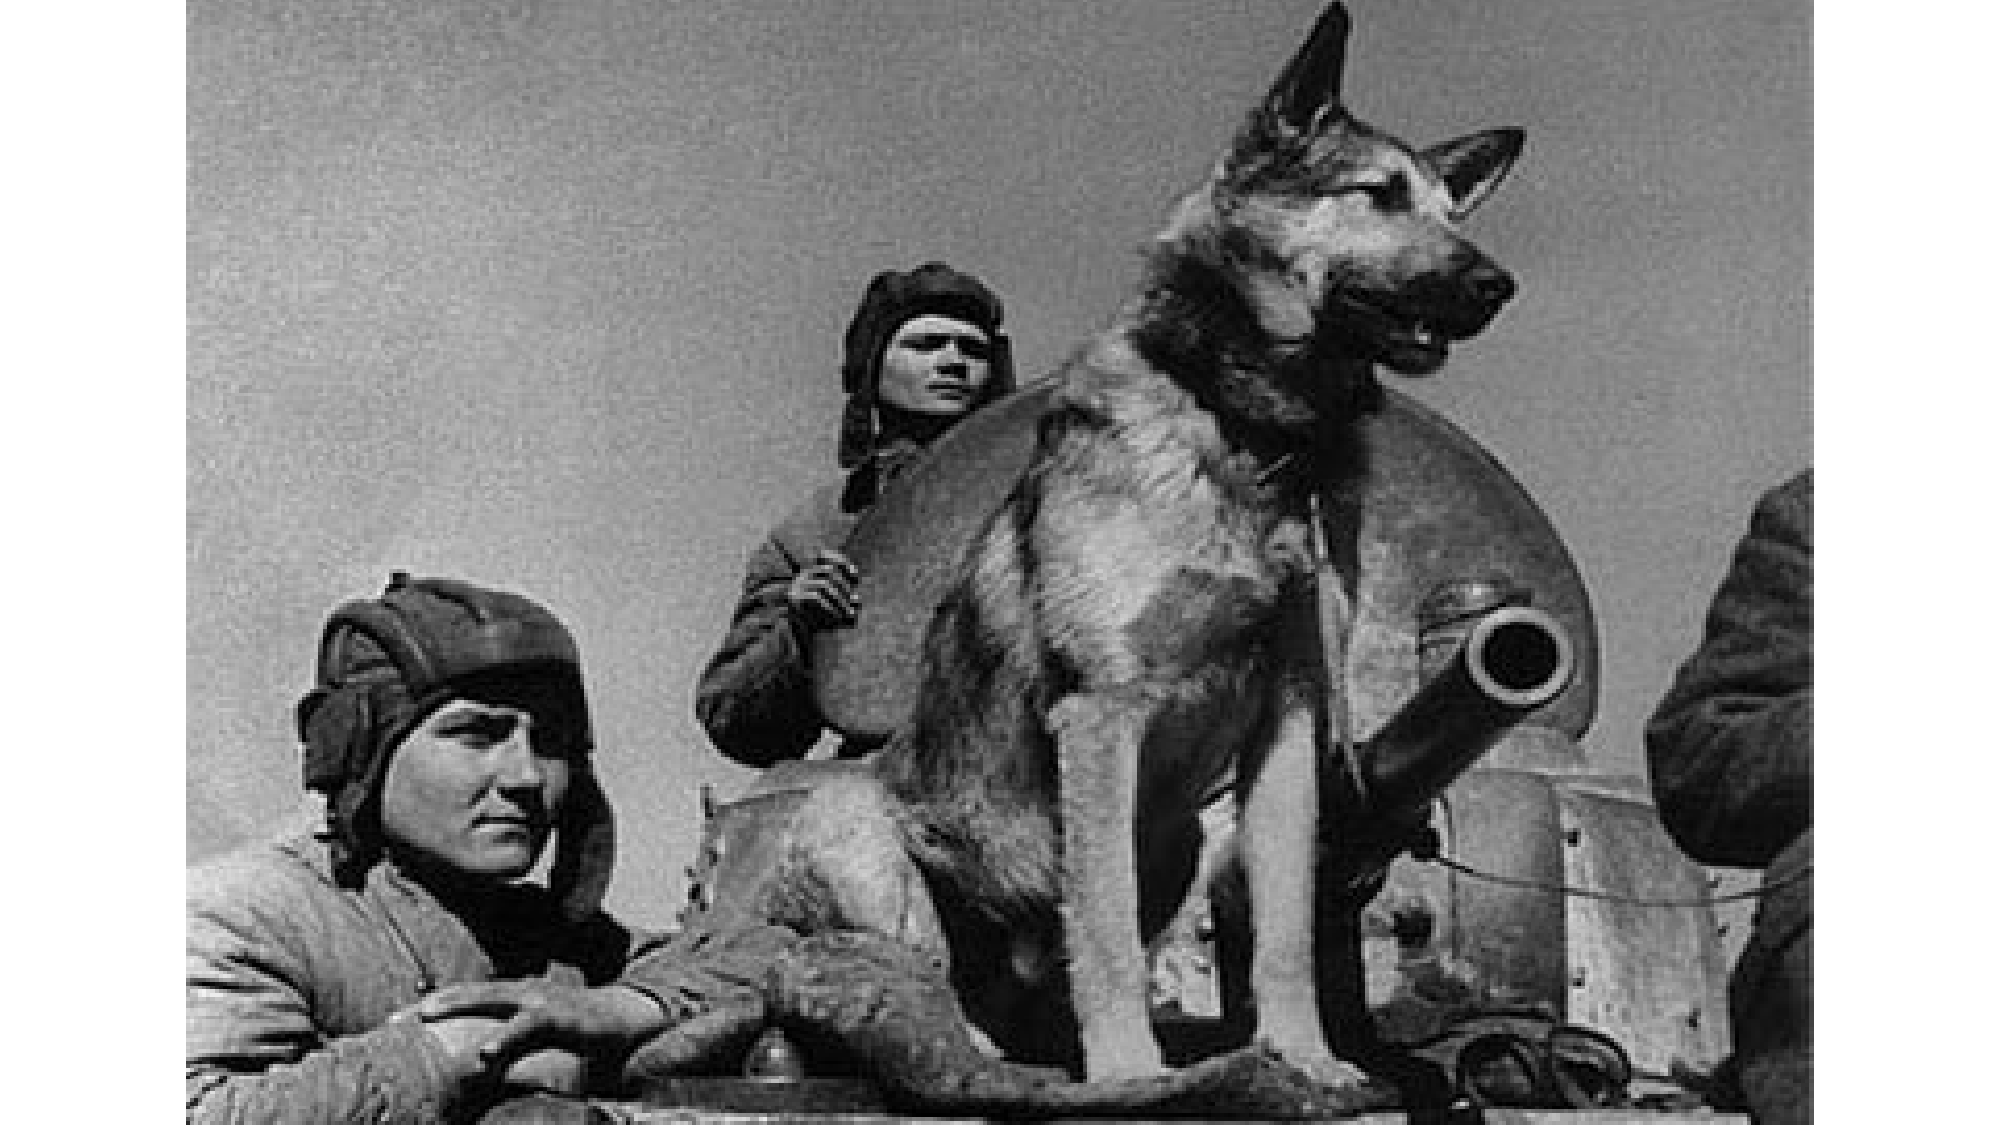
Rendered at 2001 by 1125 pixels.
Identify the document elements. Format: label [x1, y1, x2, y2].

list [186, 0, 1814, 1125]
